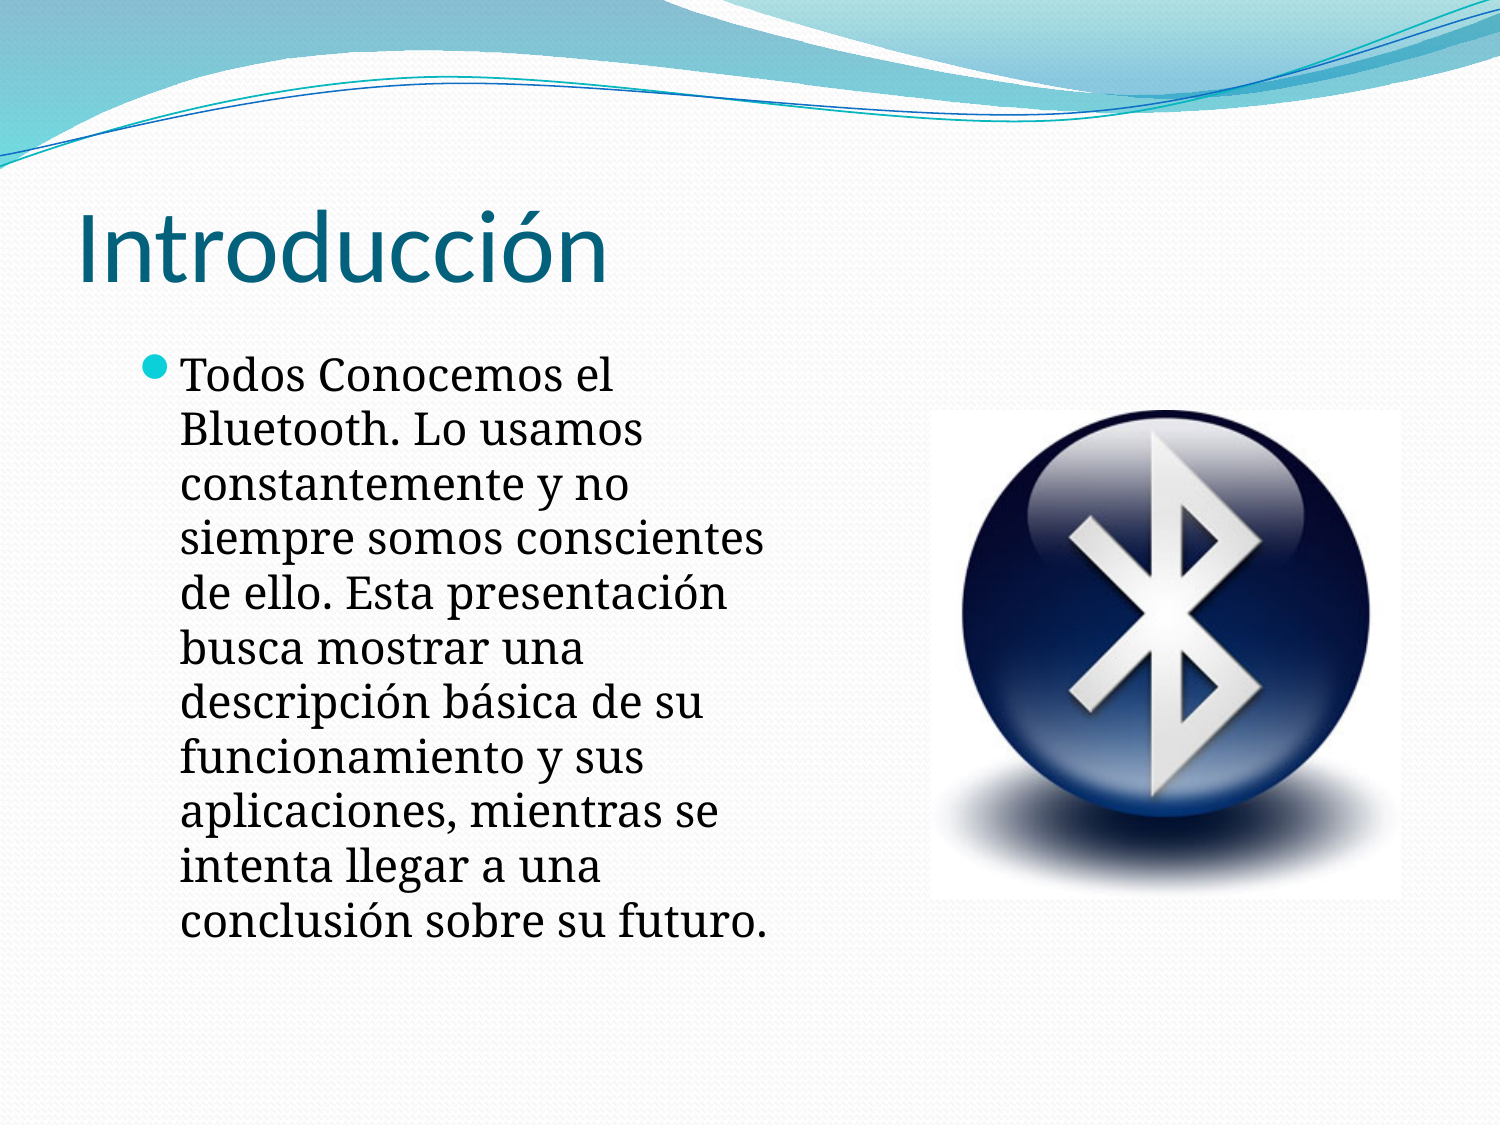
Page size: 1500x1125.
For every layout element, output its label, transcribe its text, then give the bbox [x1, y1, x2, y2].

list Todos Conocemos el Bluetooth. Lo usamos constantemente y no siempre somos conscientes de ello. Esta presentación busca mostrar una descripción básica de su funcionamiento y sus aplicaciones, mientras se intenta llegar a una conclusión sobre su futuro. [123, 338, 786, 1059]
picture [931, 410, 1401, 899]
title Introducción [75, 115, 1425, 303]
